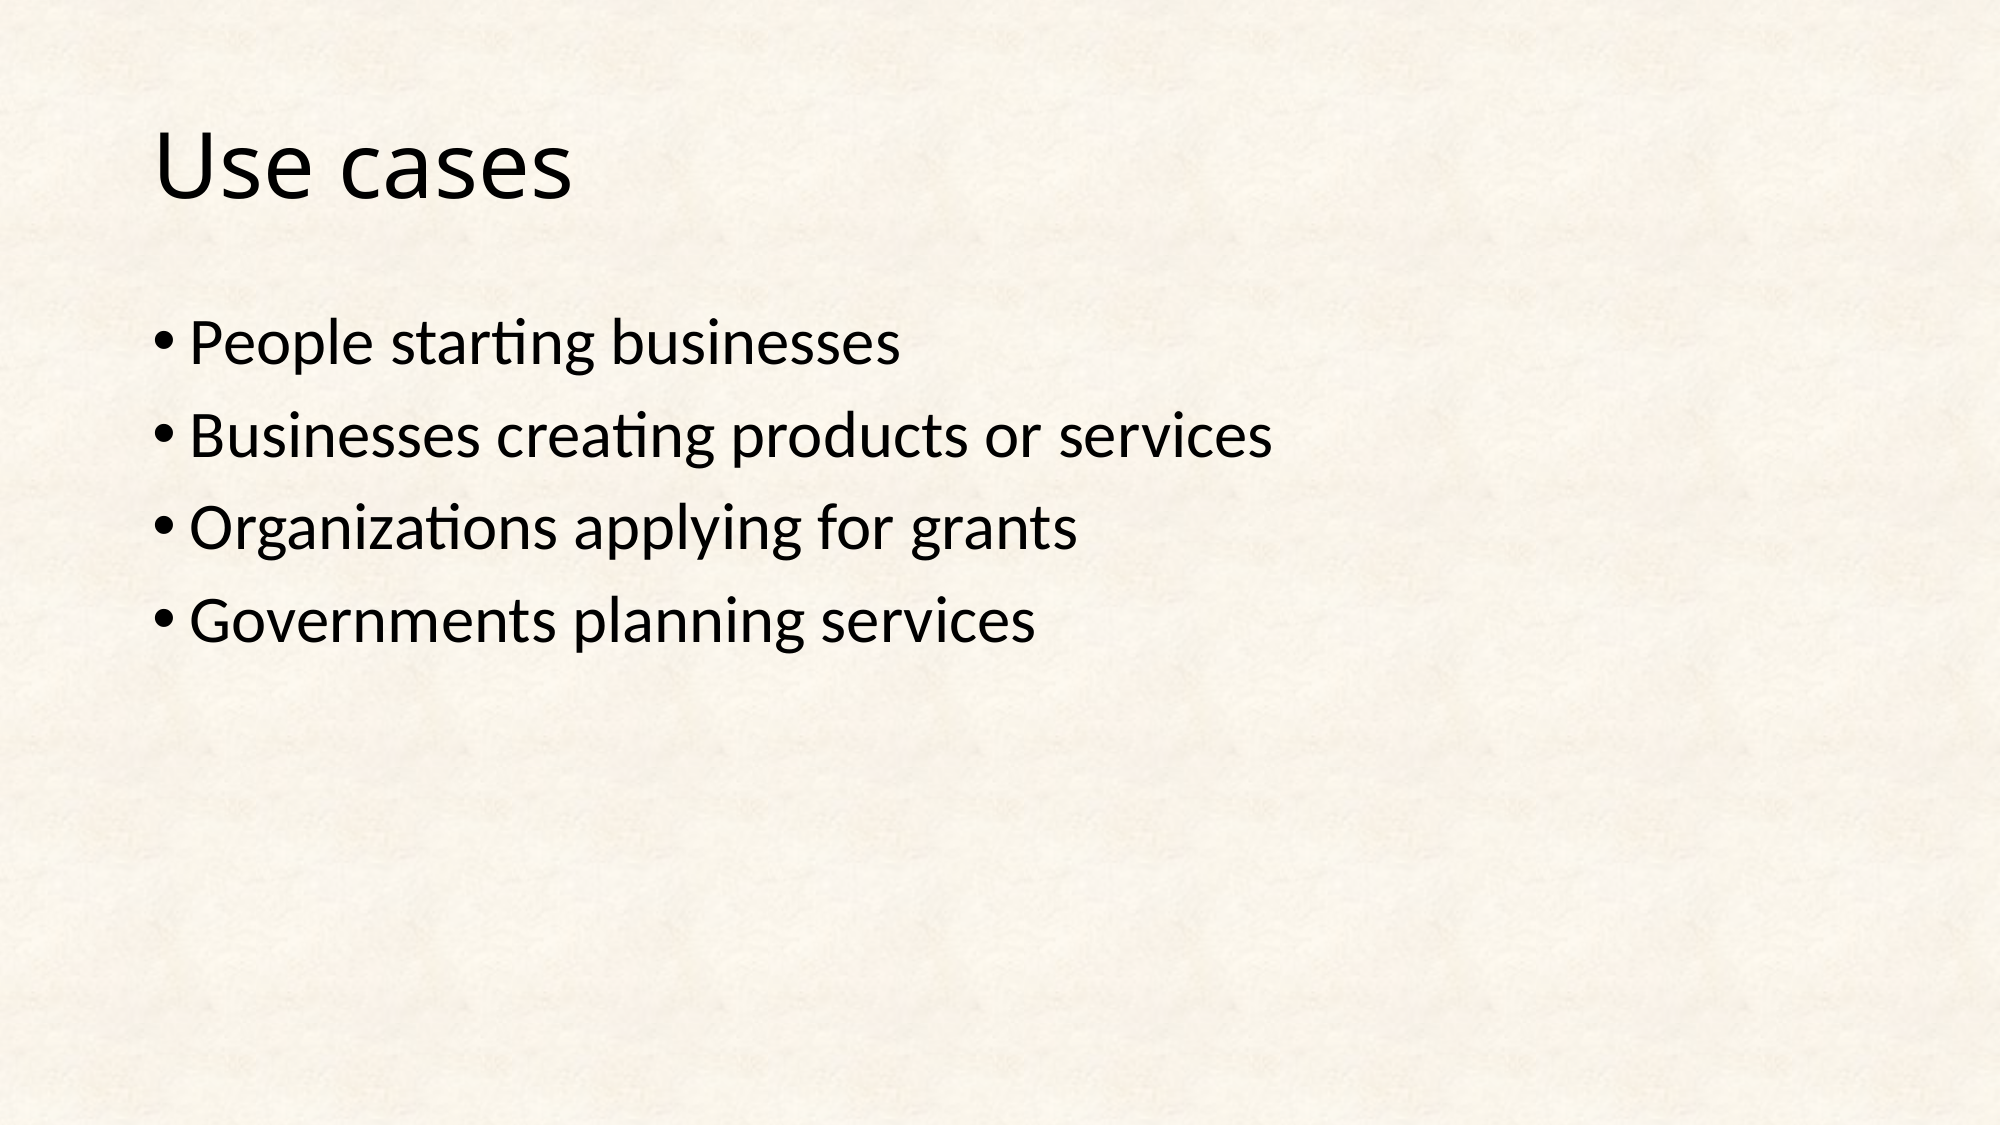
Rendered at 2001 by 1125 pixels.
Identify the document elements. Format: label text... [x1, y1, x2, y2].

list People starting businesses Businesses creating products or services Organizations applying for grants Governments planning services [137, 299, 1863, 1014]
title Use cases [137, 59, 1863, 278]
